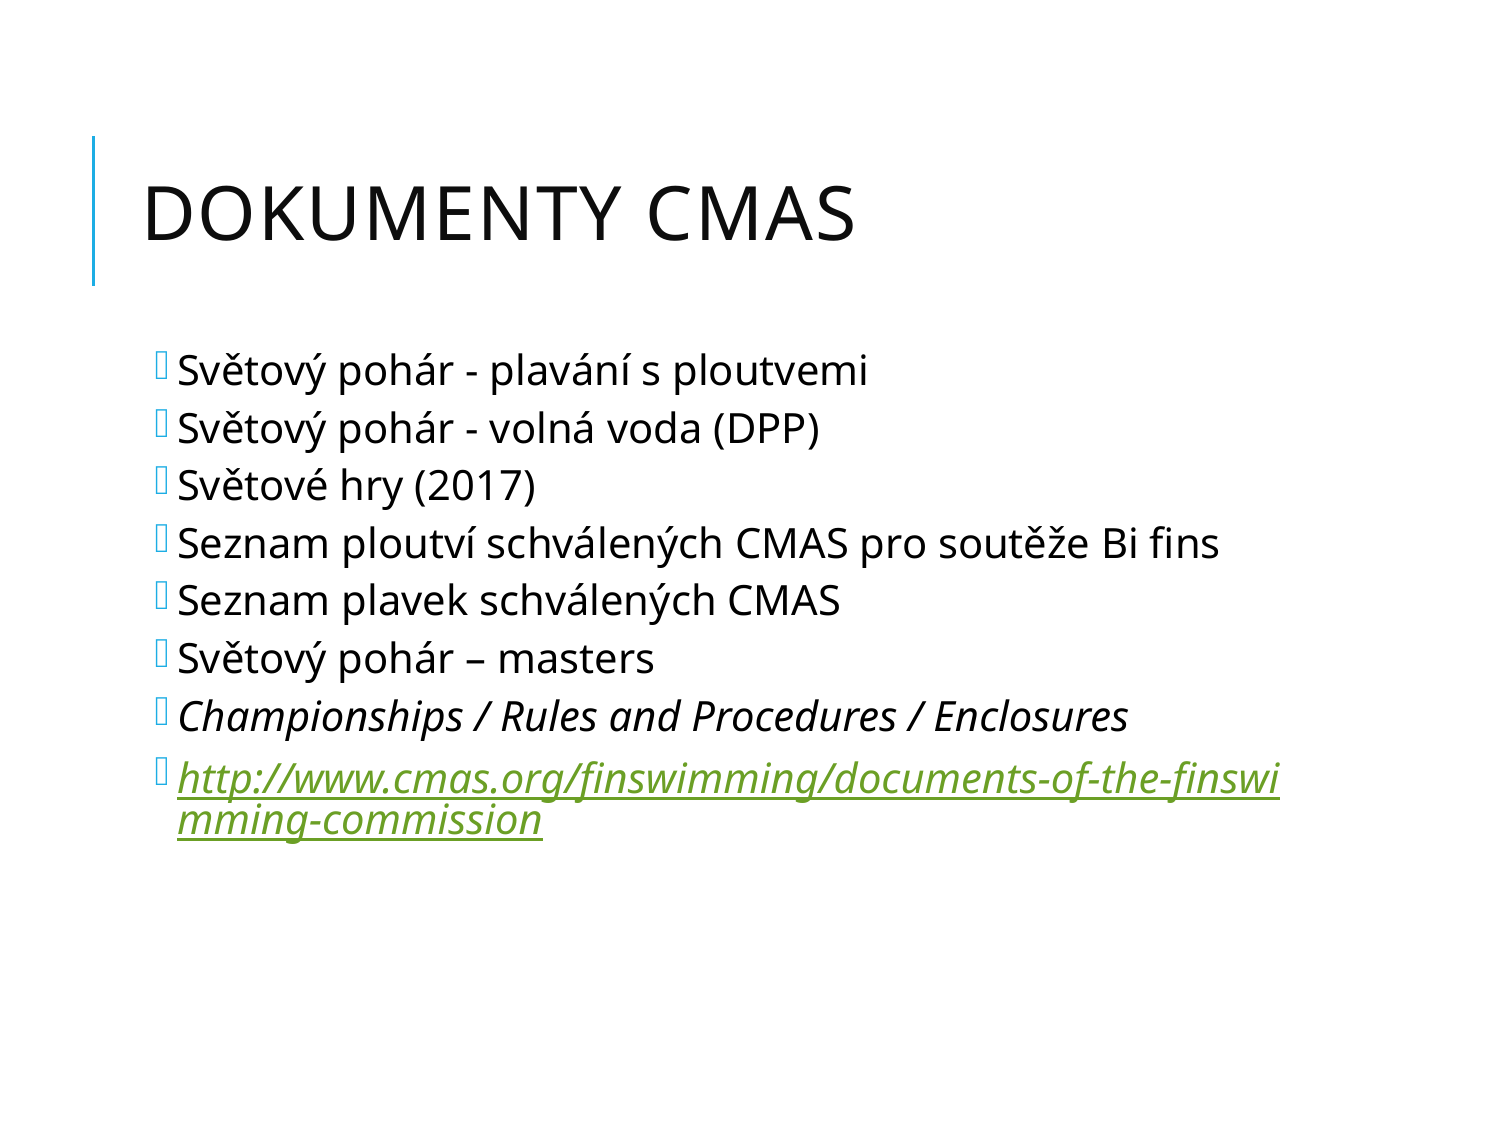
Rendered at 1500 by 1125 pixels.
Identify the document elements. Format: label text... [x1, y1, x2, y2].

title Dokumenty CMAS [126, 96, 1322, 341]
list Světový pohár - plavání s ploutvemi Světový pohár - volná voda (DPP) Světové hry (2017) Seznam ploutví schválených CMAS pro soutěže Bi fins Seznam plavek schválených CMAS Světový pohár – masters Championships / Rules and Procedures / Enclosures http://www.cmas.org/finswimming/documents-of-the-finswimming-commission [126, 341, 1322, 1002]
